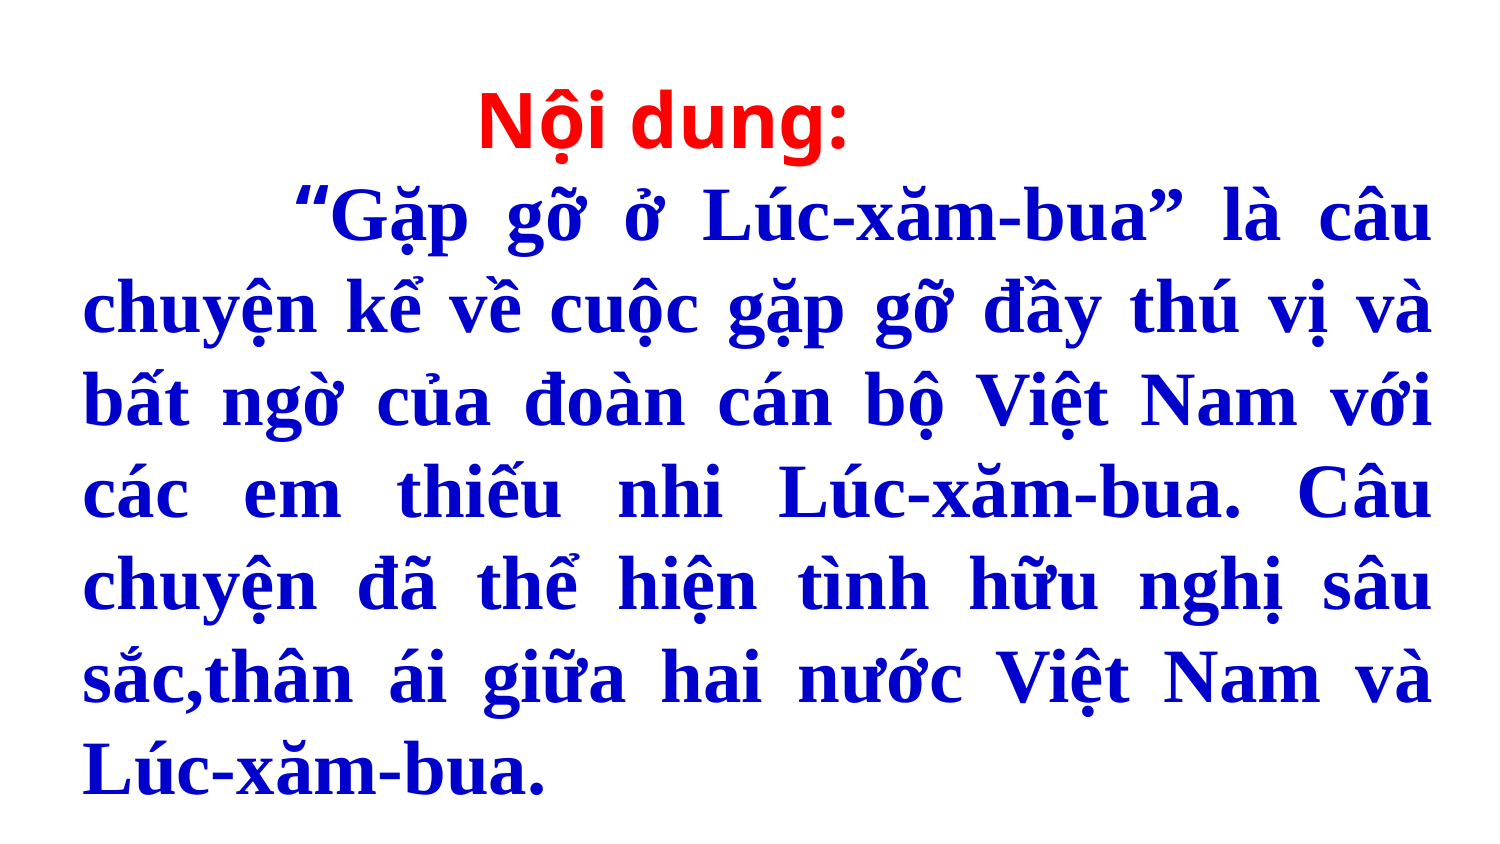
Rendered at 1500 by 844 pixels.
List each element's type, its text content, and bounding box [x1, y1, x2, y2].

list Nội dung: “Gặp gỡ ở Lúc-xăm-bua” là câu chuyện kể về cuộc gặp gỡ đầy thú vị và bất ngờ của đoàn cán bộ Việt Nam với các em thiếu nhi Lúc-xăm-bua. Câu chuyện đã thể hiện tình hữu nghị sâu sắc,thân ái giữa hai nước Việt Nam và Lúc-xăm-bua. [0, 56, 1450, 826]
